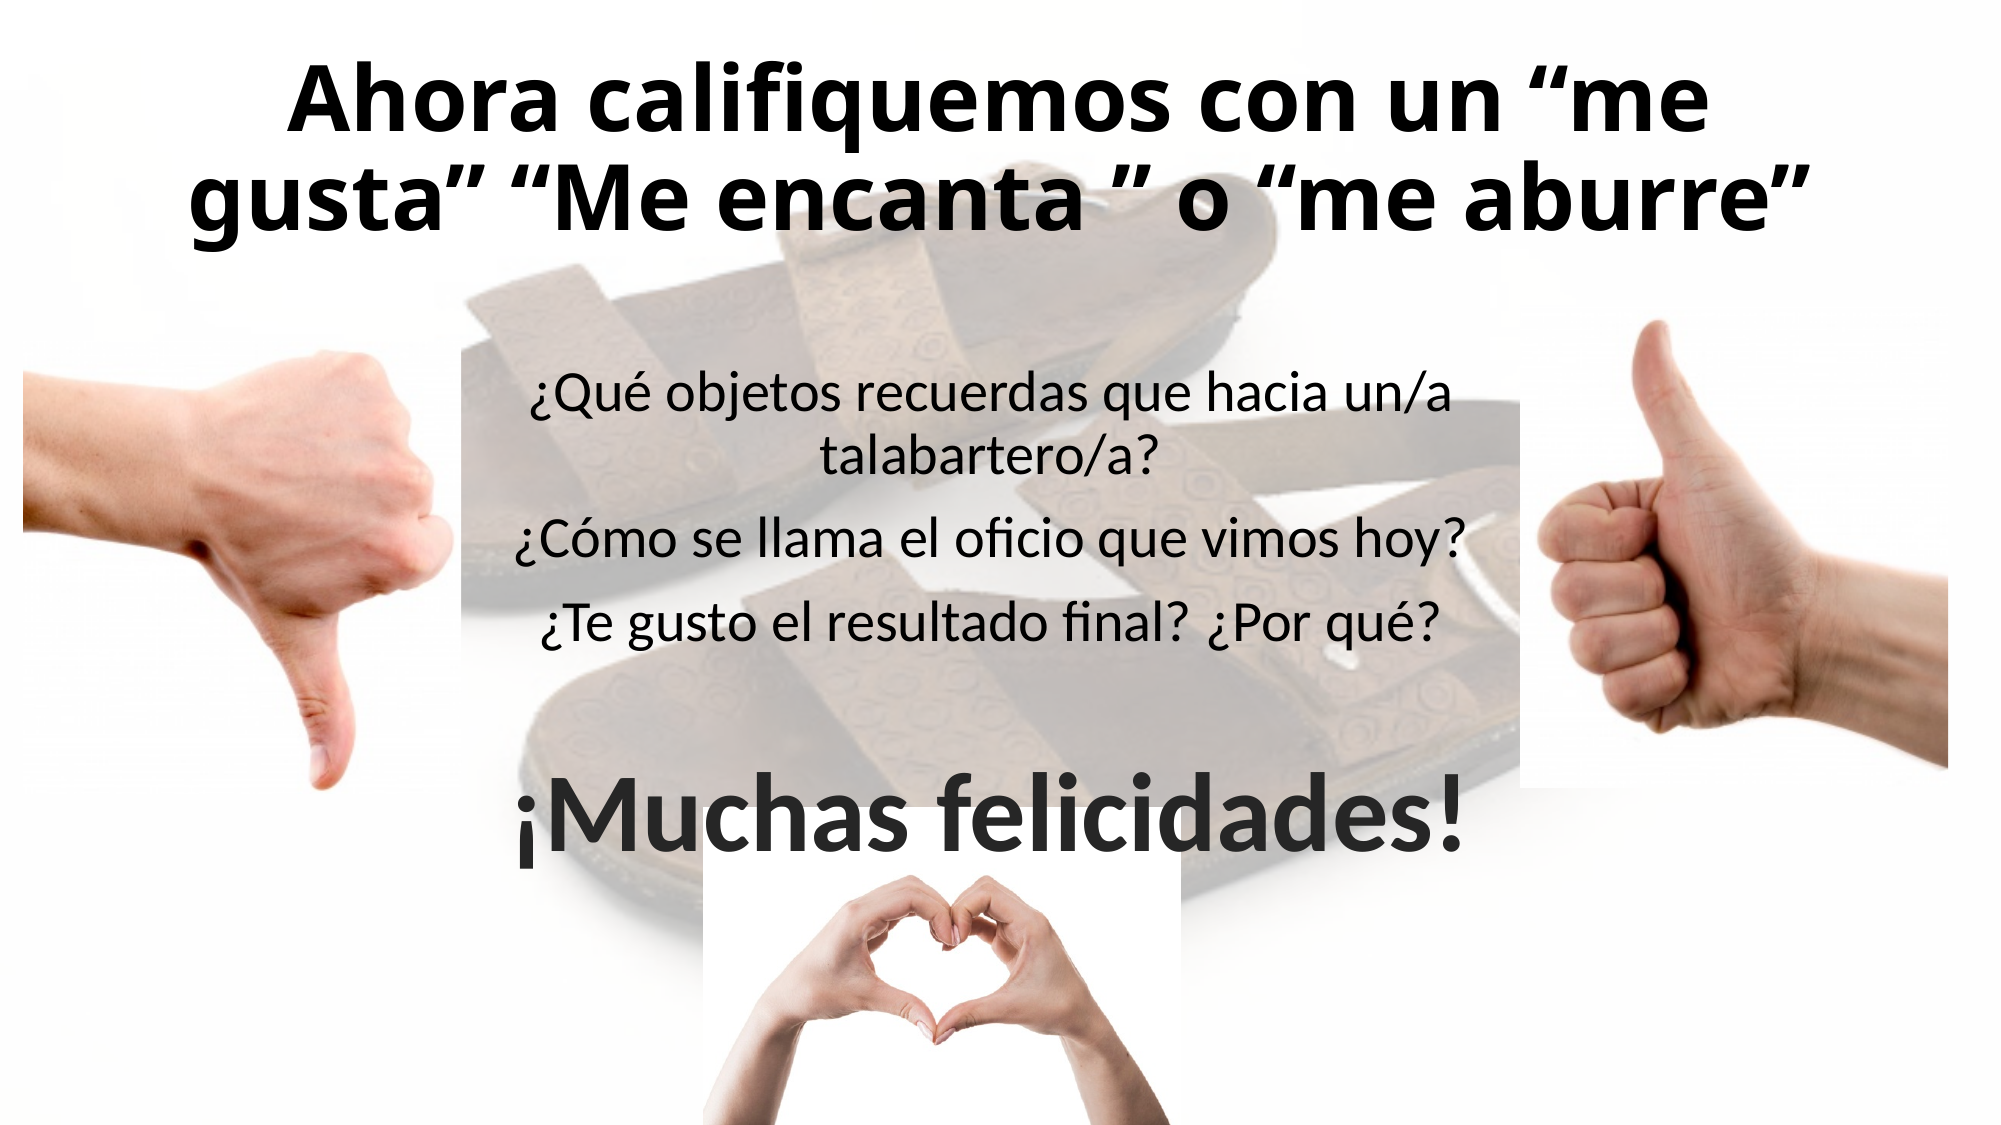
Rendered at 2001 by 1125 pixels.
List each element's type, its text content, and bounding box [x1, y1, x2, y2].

picture [1519, 305, 1949, 788]
picture [703, 807, 1181, 1125]
title Ahora califiquemos con un “me gusta” “Me encanta ” o “me aburre” [137, 42, 1863, 261]
list ¿Qué objetos recuerdas que hacia un/a talabartero/a? ¿Cómo se llama el oficio que vimos hoy? ¿Te gusto el resultado final? ¿Por qué? [489, 262, 1492, 757]
picture [22, 341, 462, 794]
text_box ¡Muchas felicidades! [492, 731, 1487, 882]
